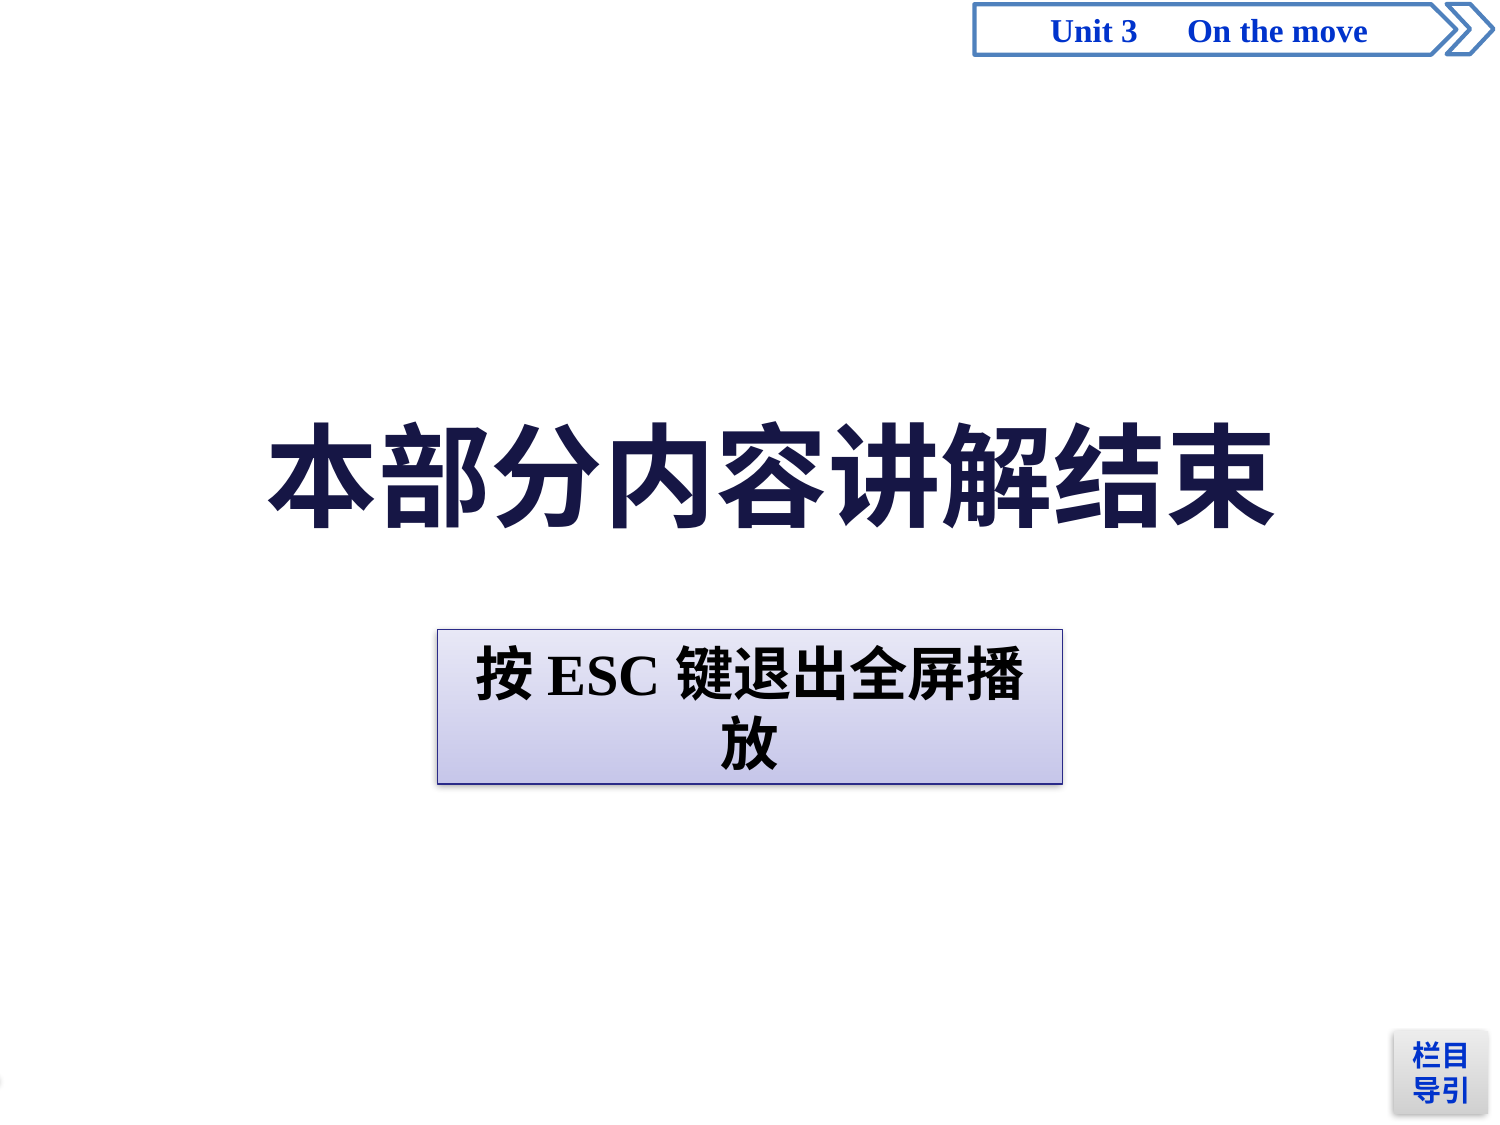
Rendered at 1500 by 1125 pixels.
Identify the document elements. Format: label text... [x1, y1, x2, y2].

text_box 本部分内容讲解结束 [168, 398, 1332, 549]
text_box 按ESC键退出全屏播放 [437, 629, 1063, 785]
